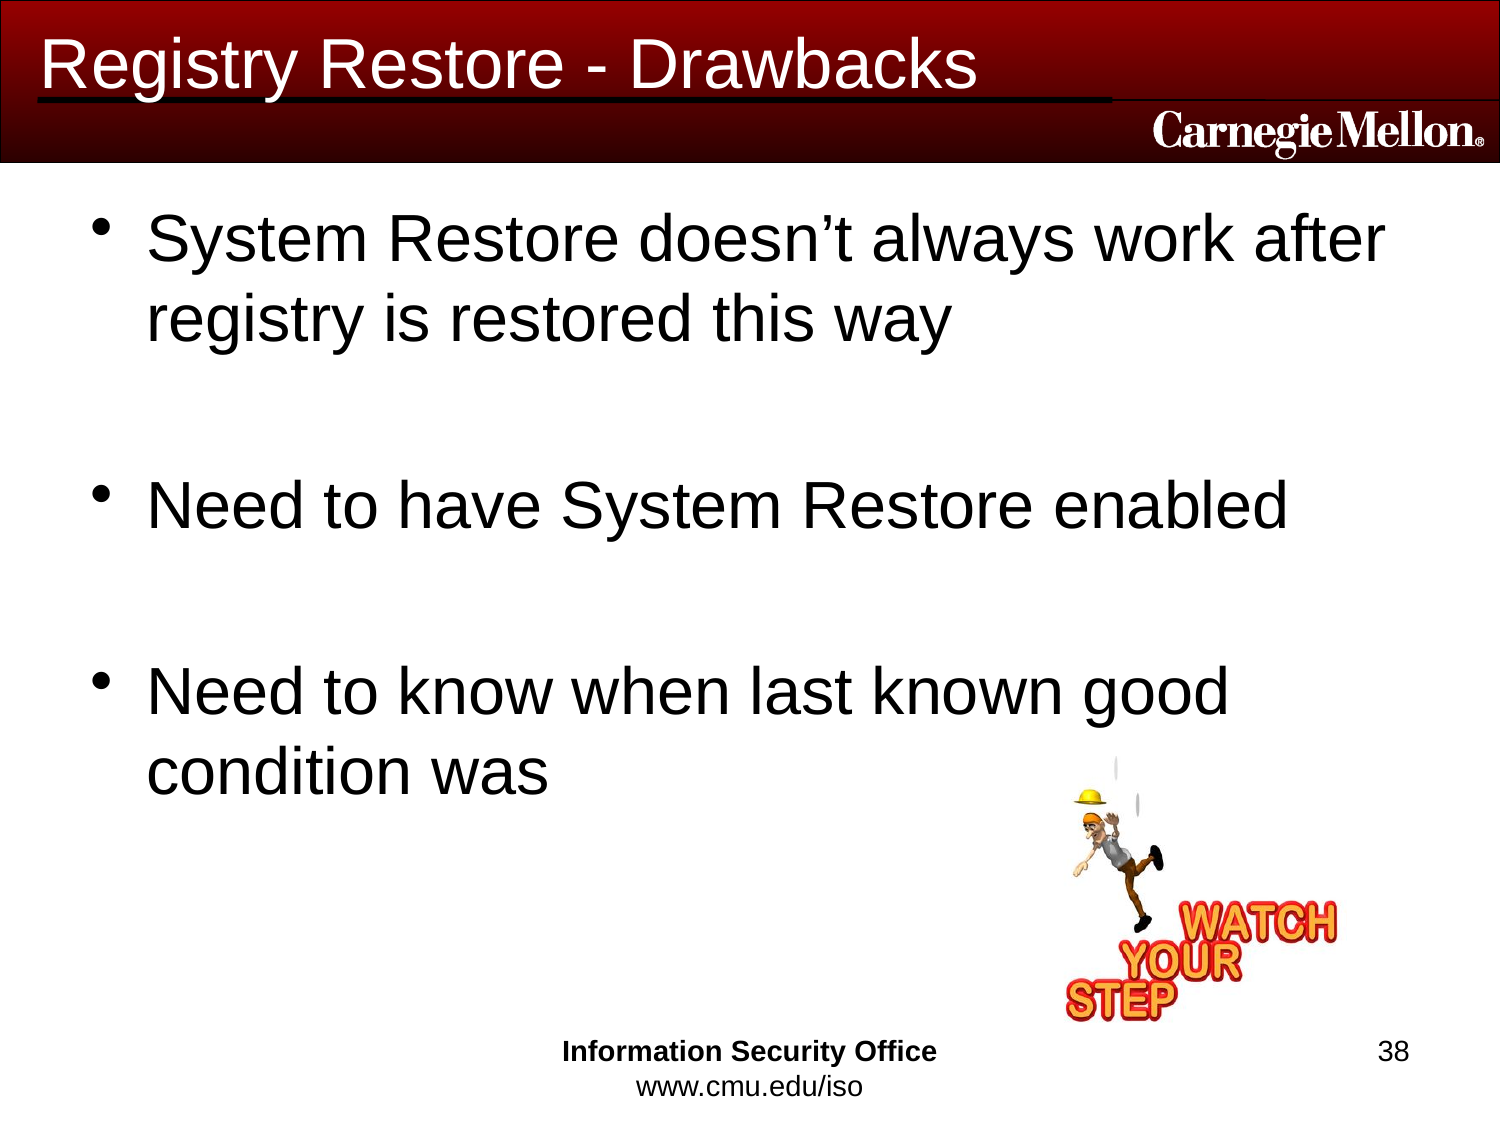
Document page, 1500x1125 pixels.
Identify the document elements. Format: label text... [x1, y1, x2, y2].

footer Information Security Office www.cmu.edu/iso [512, 1024, 988, 1103]
picture [1149, 106, 1488, 163]
picture [1049, 749, 1348, 1028]
slide_number 38 [1074, 1024, 1426, 1103]
list System Restore doesn’t always work after registry is restored this way Need to have System Restore enabled Need to know when last known good condition was [74, 187, 1426, 931]
title Registry Restore - Drawbacks [24, 7, 1376, 113]
